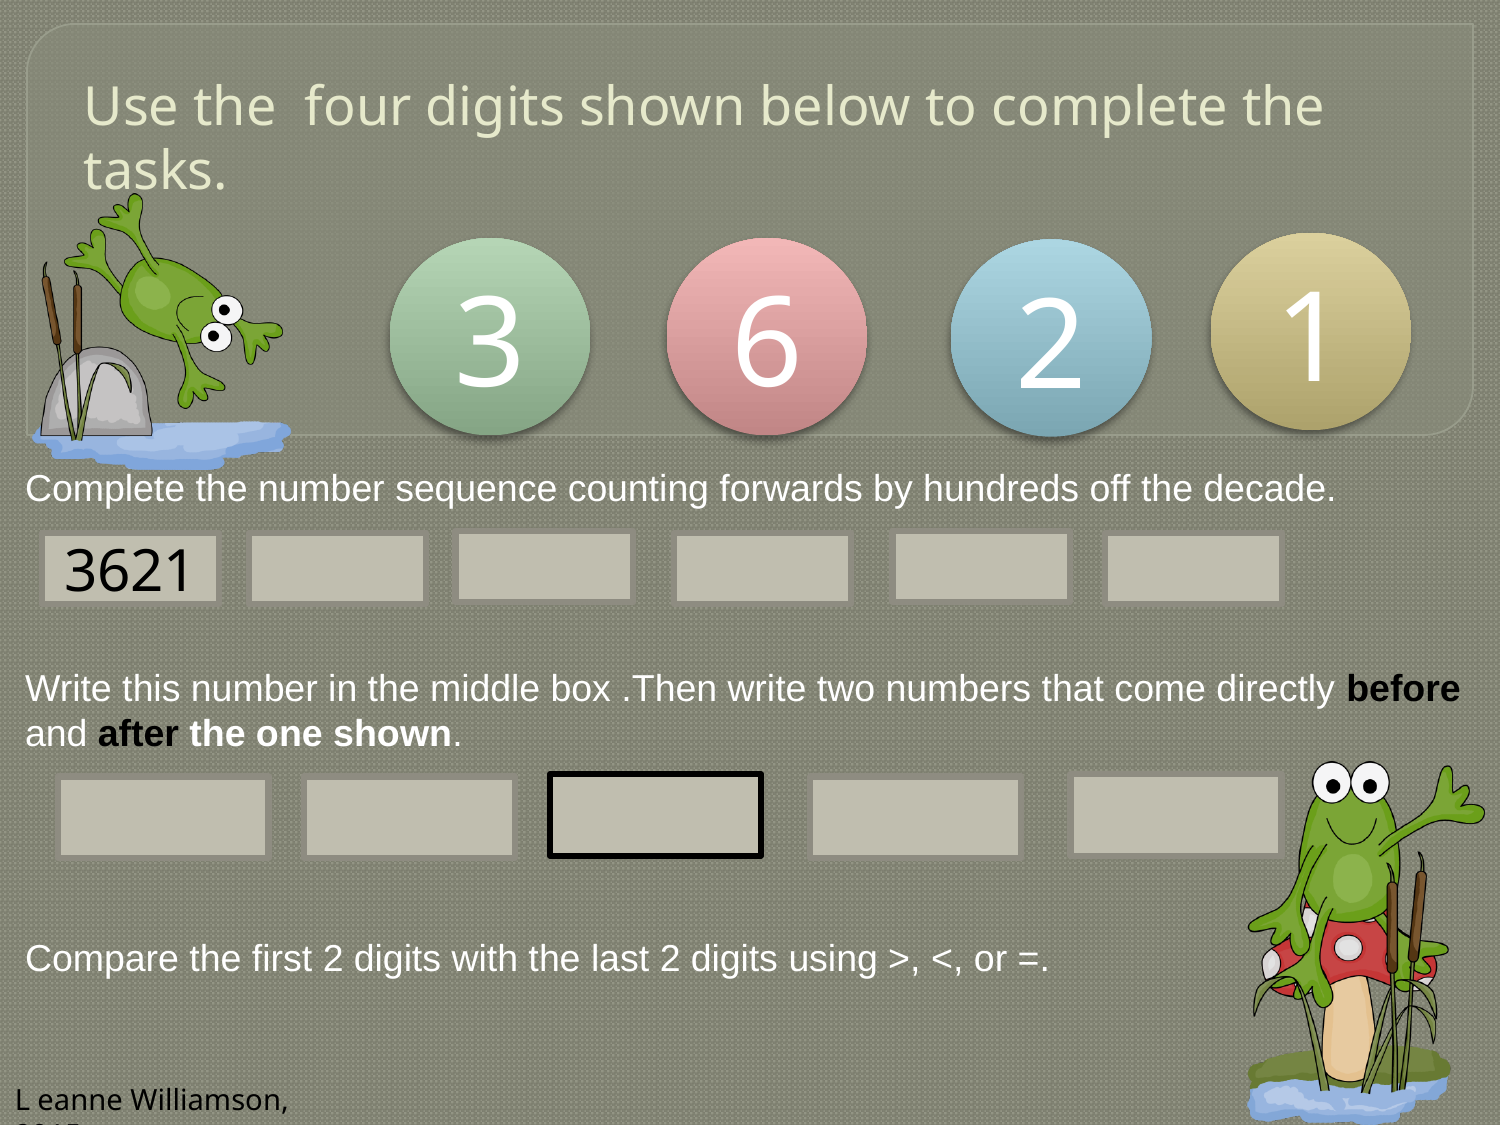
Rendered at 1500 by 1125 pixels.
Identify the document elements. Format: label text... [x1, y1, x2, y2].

picture [32, 193, 291, 471]
picture [1247, 761, 1486, 1125]
text_box 2 [950, 239, 1152, 437]
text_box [57, 773, 1240, 859]
subtitle Complete the number sequence counting forwards by hundreds off the decade. Write this number in the middle box .Then write two numbers that come directly before and after the one shown. Compare the first 2 digits with the last 2 digits using >, <, or =. [17, 456, 1500, 1071]
text_box L eanne Williamson, 2015 [0, 1074, 329, 1125]
text_box 6 [666, 238, 868, 436]
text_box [41, 530, 1283, 605]
text_box 3 [389, 238, 591, 436]
text_box 1 [1210, 232, 1412, 431]
title Use the four digits shown below to complete the tasks. [76, 62, 1427, 209]
